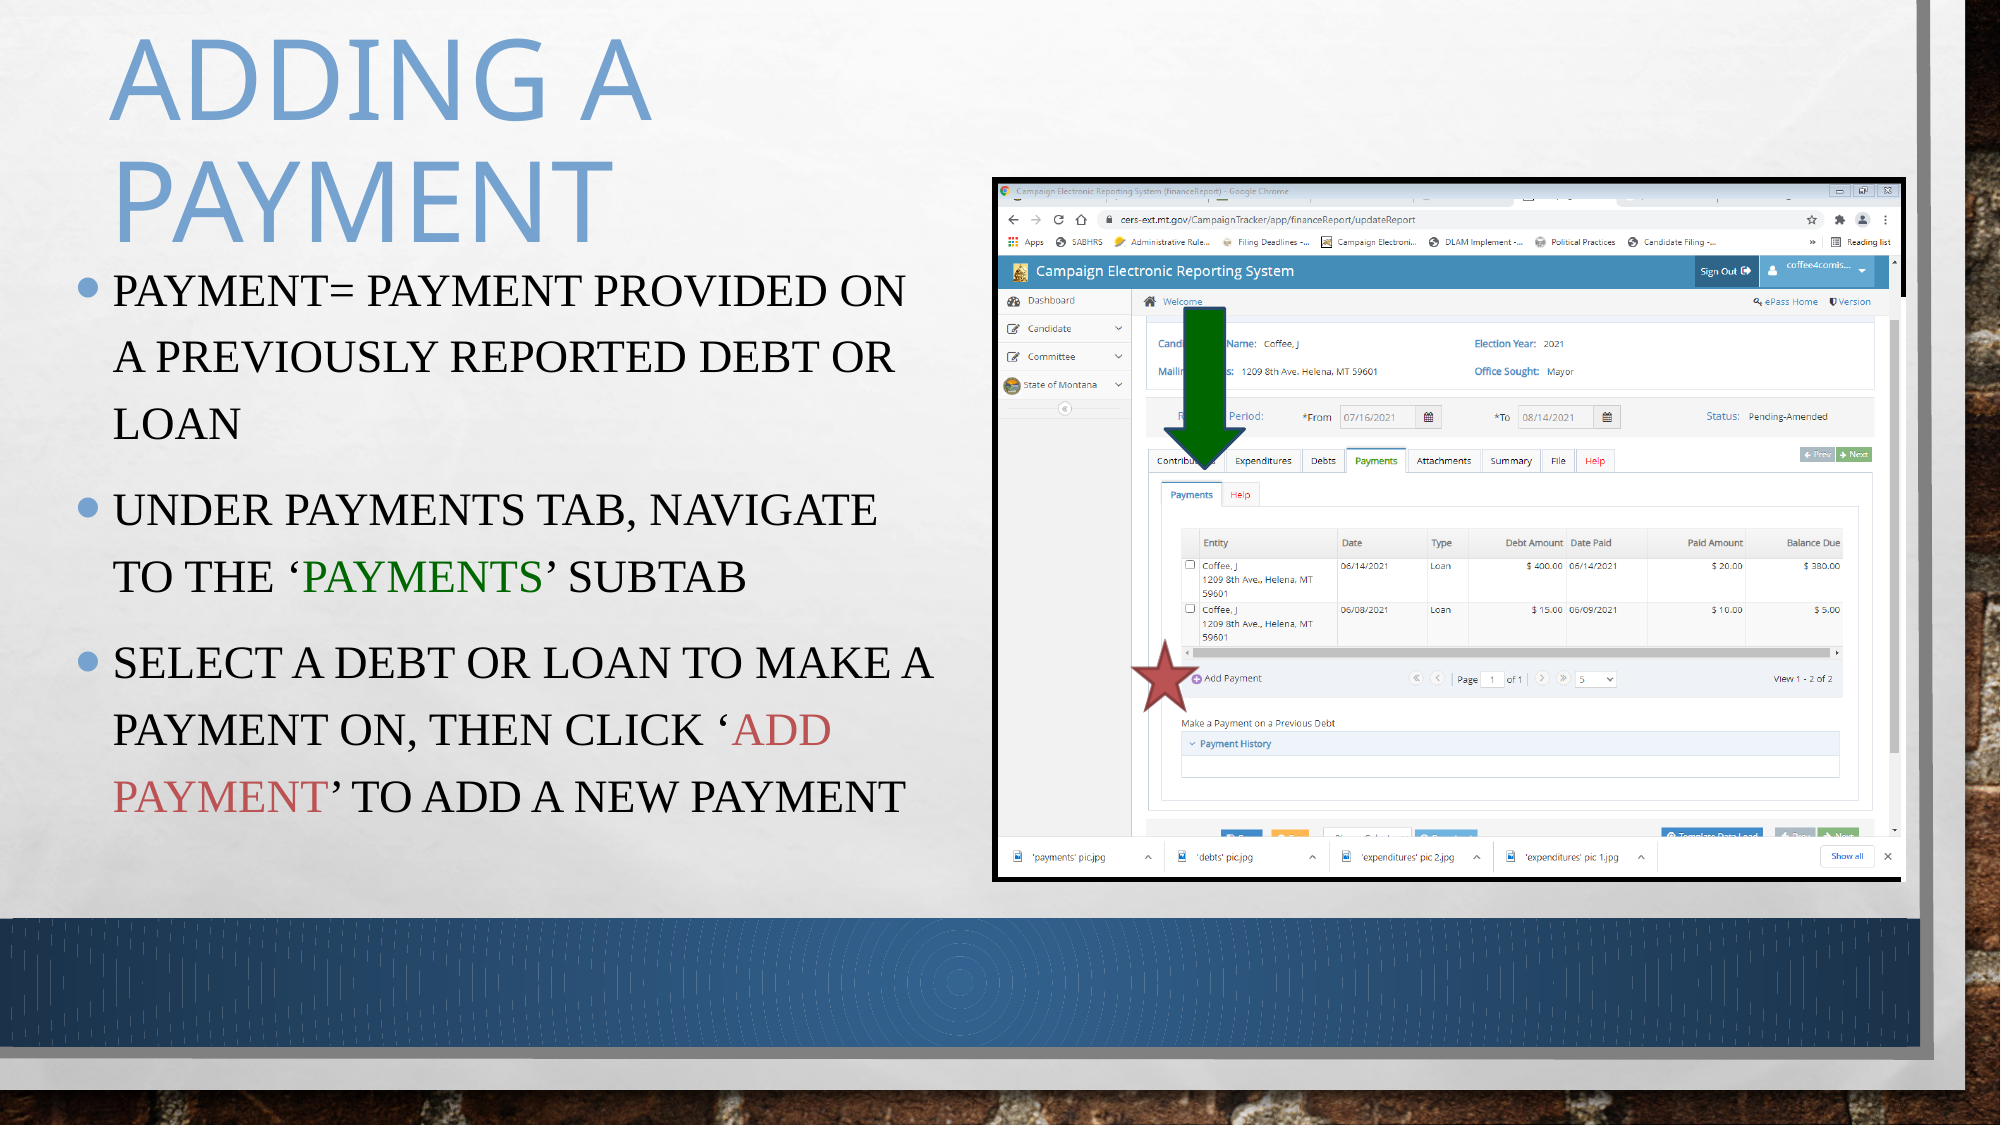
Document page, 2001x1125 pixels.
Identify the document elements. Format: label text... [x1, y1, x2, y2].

list Payment= payment provided on a previously reported debt or loan Under payments tab, navigate to the ‘payments’ subtab Select a debt or loan to make a payment on, then Click ‘add payment’ to add a new payment [60, 240, 949, 924]
picture [0, 0, 2000, 1125]
picture [1130, 637, 1200, 713]
title Adding a payment [94, 50, 1000, 241]
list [992, 177, 1906, 882]
